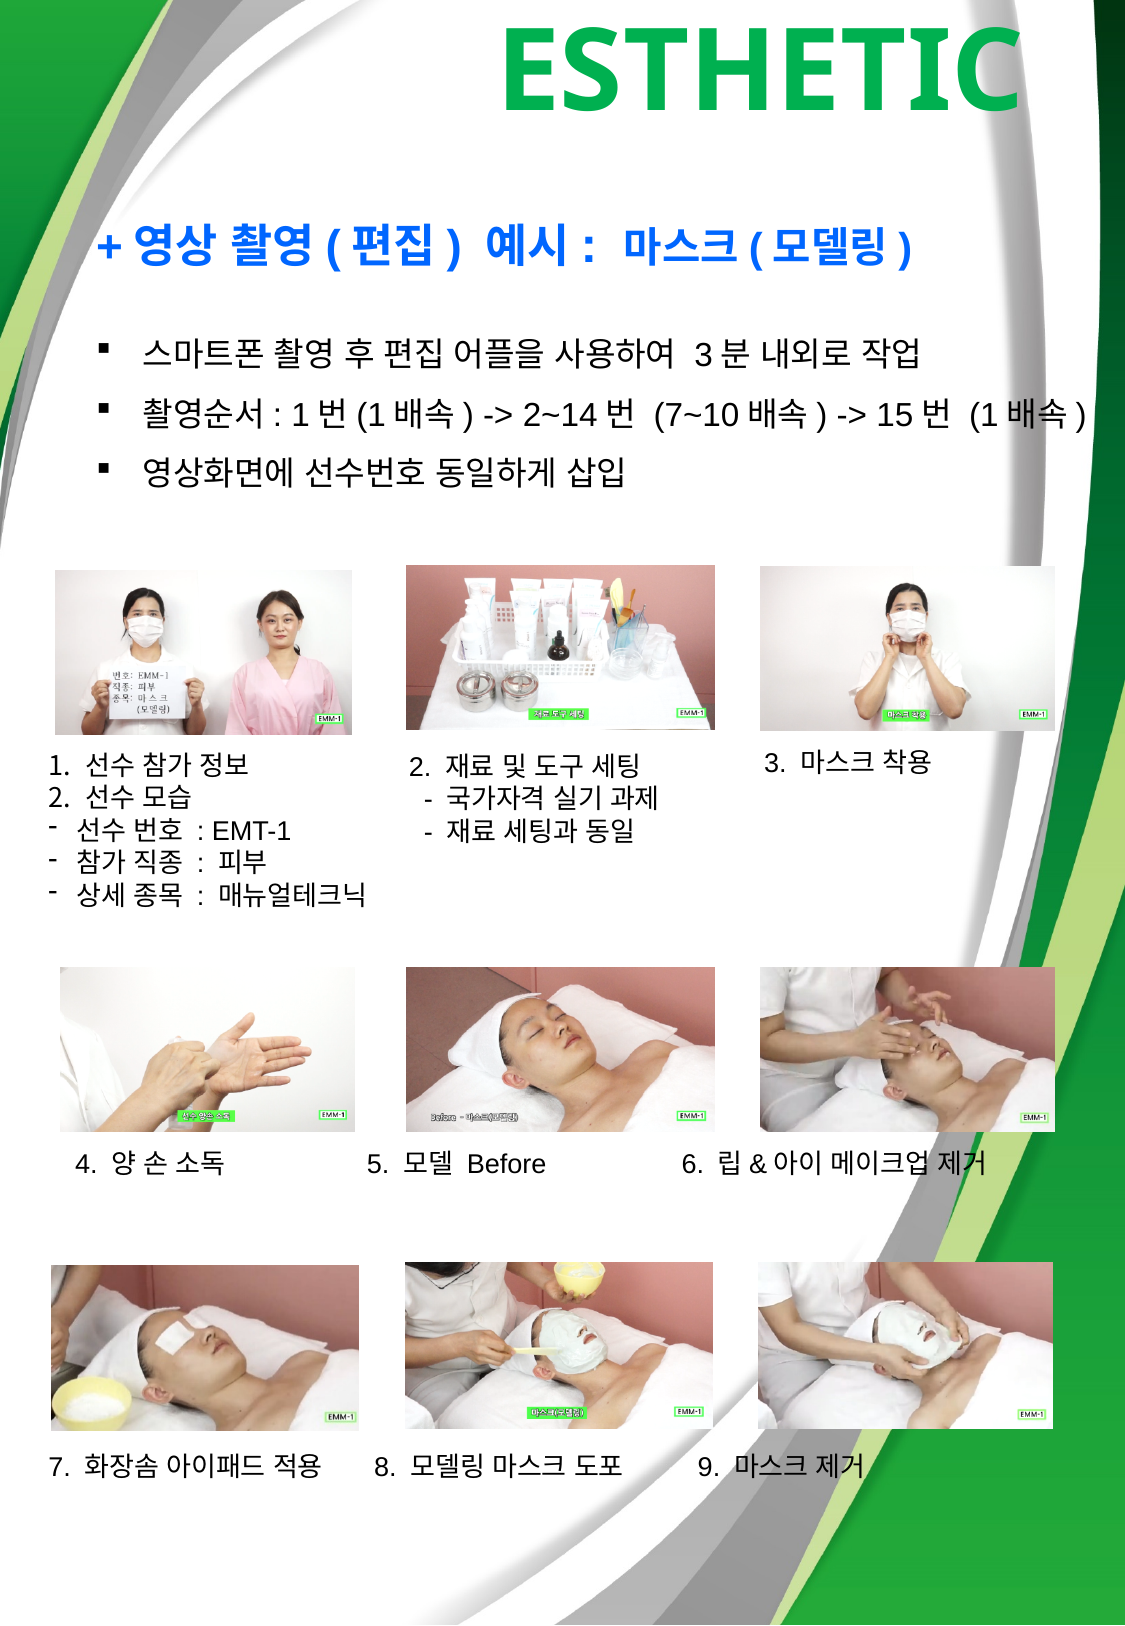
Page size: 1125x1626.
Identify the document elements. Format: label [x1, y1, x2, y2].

picture [0, 0, 1125, 1625]
text_box [33, 565, 1055, 921]
text_box [33, 1262, 1125, 1491]
text_box [60, 967, 1125, 1187]
